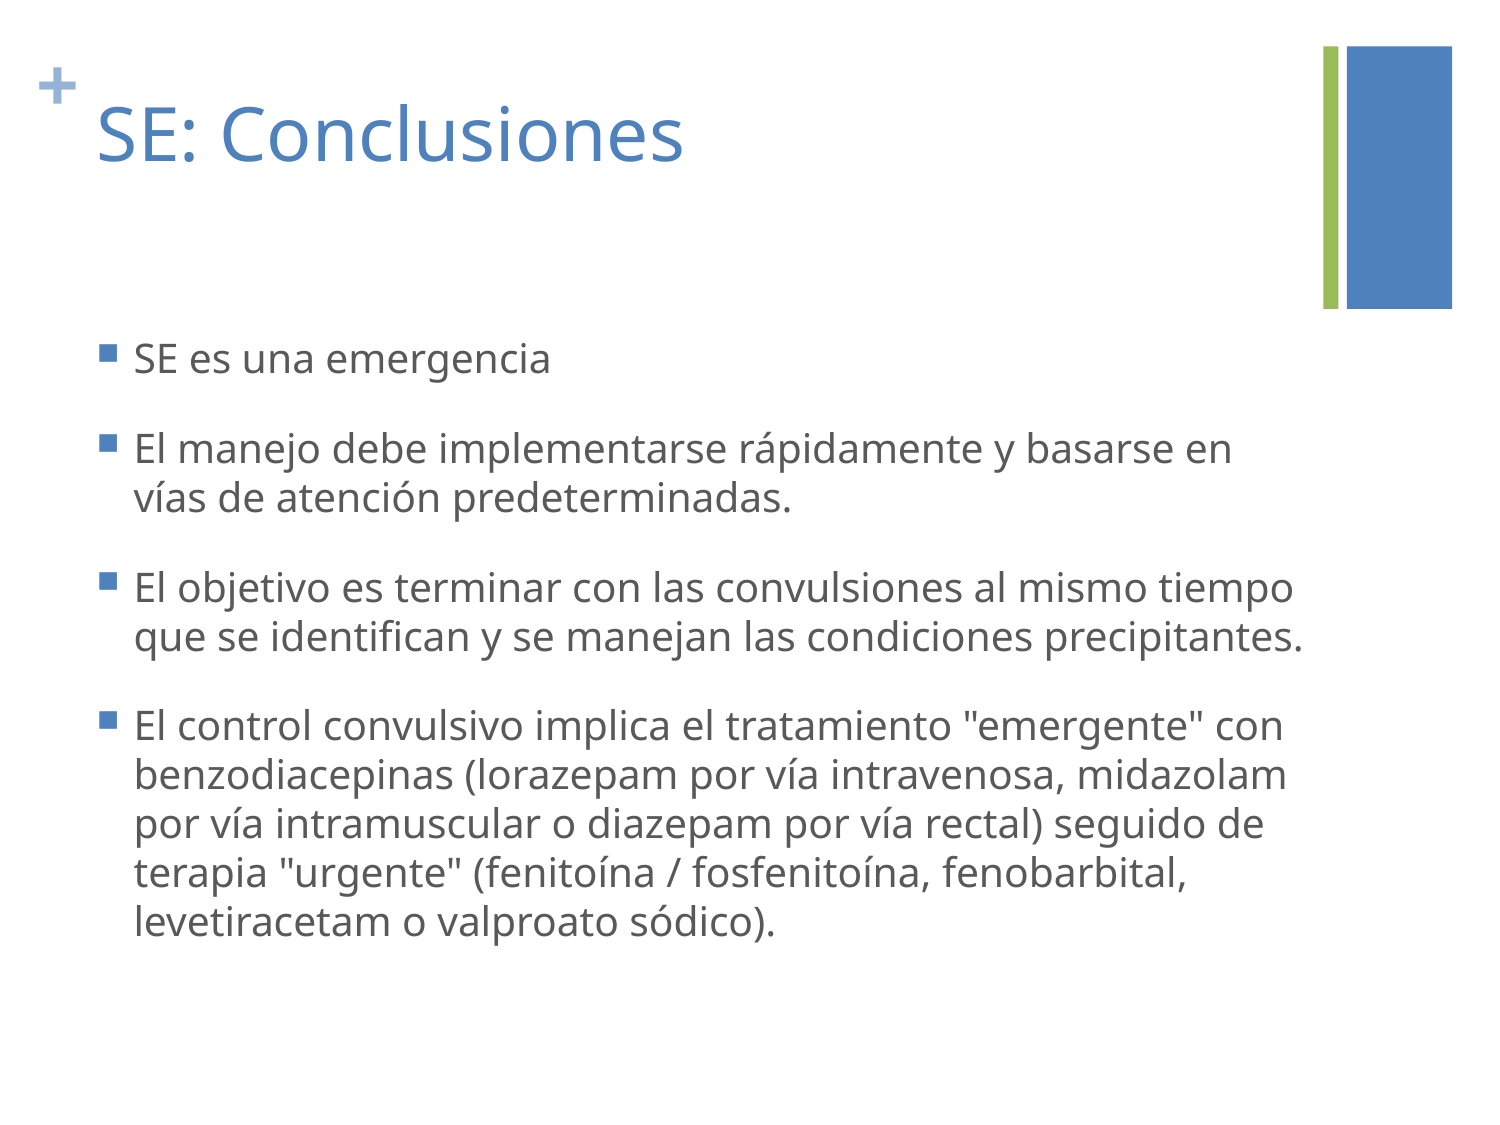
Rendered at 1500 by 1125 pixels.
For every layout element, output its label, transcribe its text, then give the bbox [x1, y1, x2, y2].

list SE es una emergencia El manejo debe implementarse rápidamente y basarse en vías de atención predeterminadas. El objetivo es terminar con las convulsiones al mismo tiempo que se identifican y se manejan las condiciones precipitantes. El control convulsivo implica el tratamiento "emergente" con benzodiacepinas (lorazepam por vía intravenosa, midazolam por vía intramuscular o diazepam por vía rectal) seguido de terapia "urgente" (fenitoína / fosfenitoína, fenobarbital, levetiracetam o valproato sódico). [81, 324, 1322, 1005]
title SE: Conclusiones [81, 79, 1322, 263]
